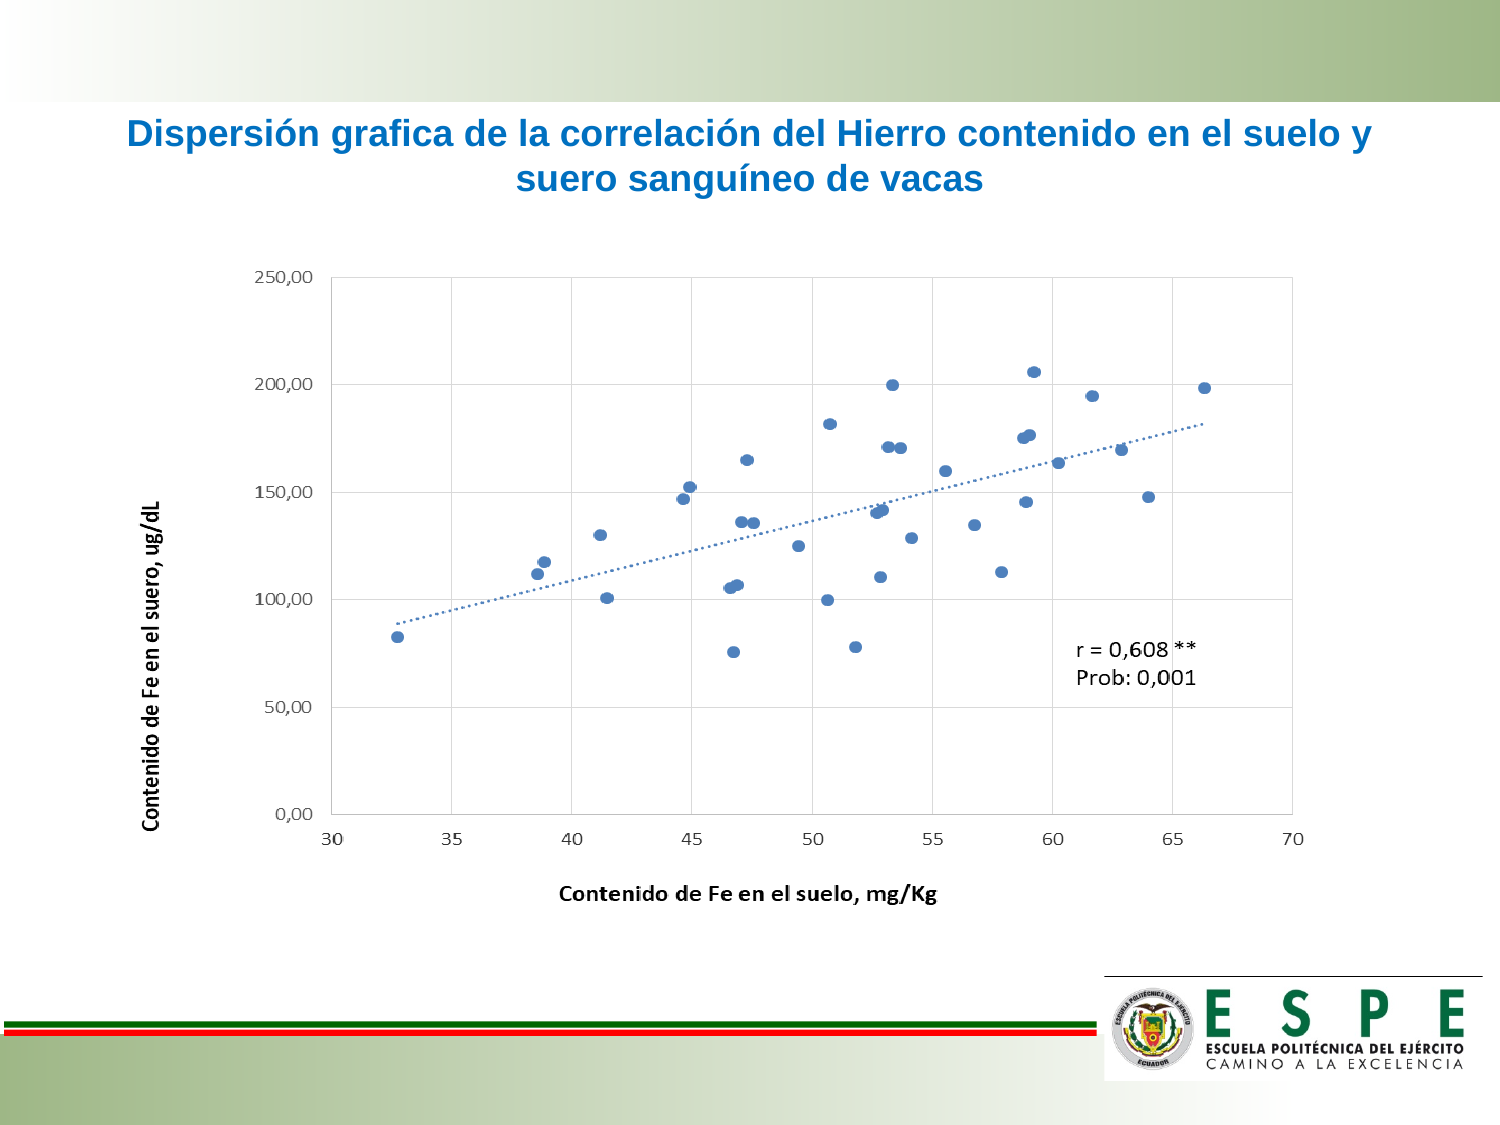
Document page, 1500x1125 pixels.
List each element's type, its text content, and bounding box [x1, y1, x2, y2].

picture [111, 207, 1384, 953]
picture [1104, 976, 1483, 1081]
title Dispersión grafica de la correlación del Hierro contenido en el suelo y suero sanguíneo de vacas [75, 101, 1425, 197]
